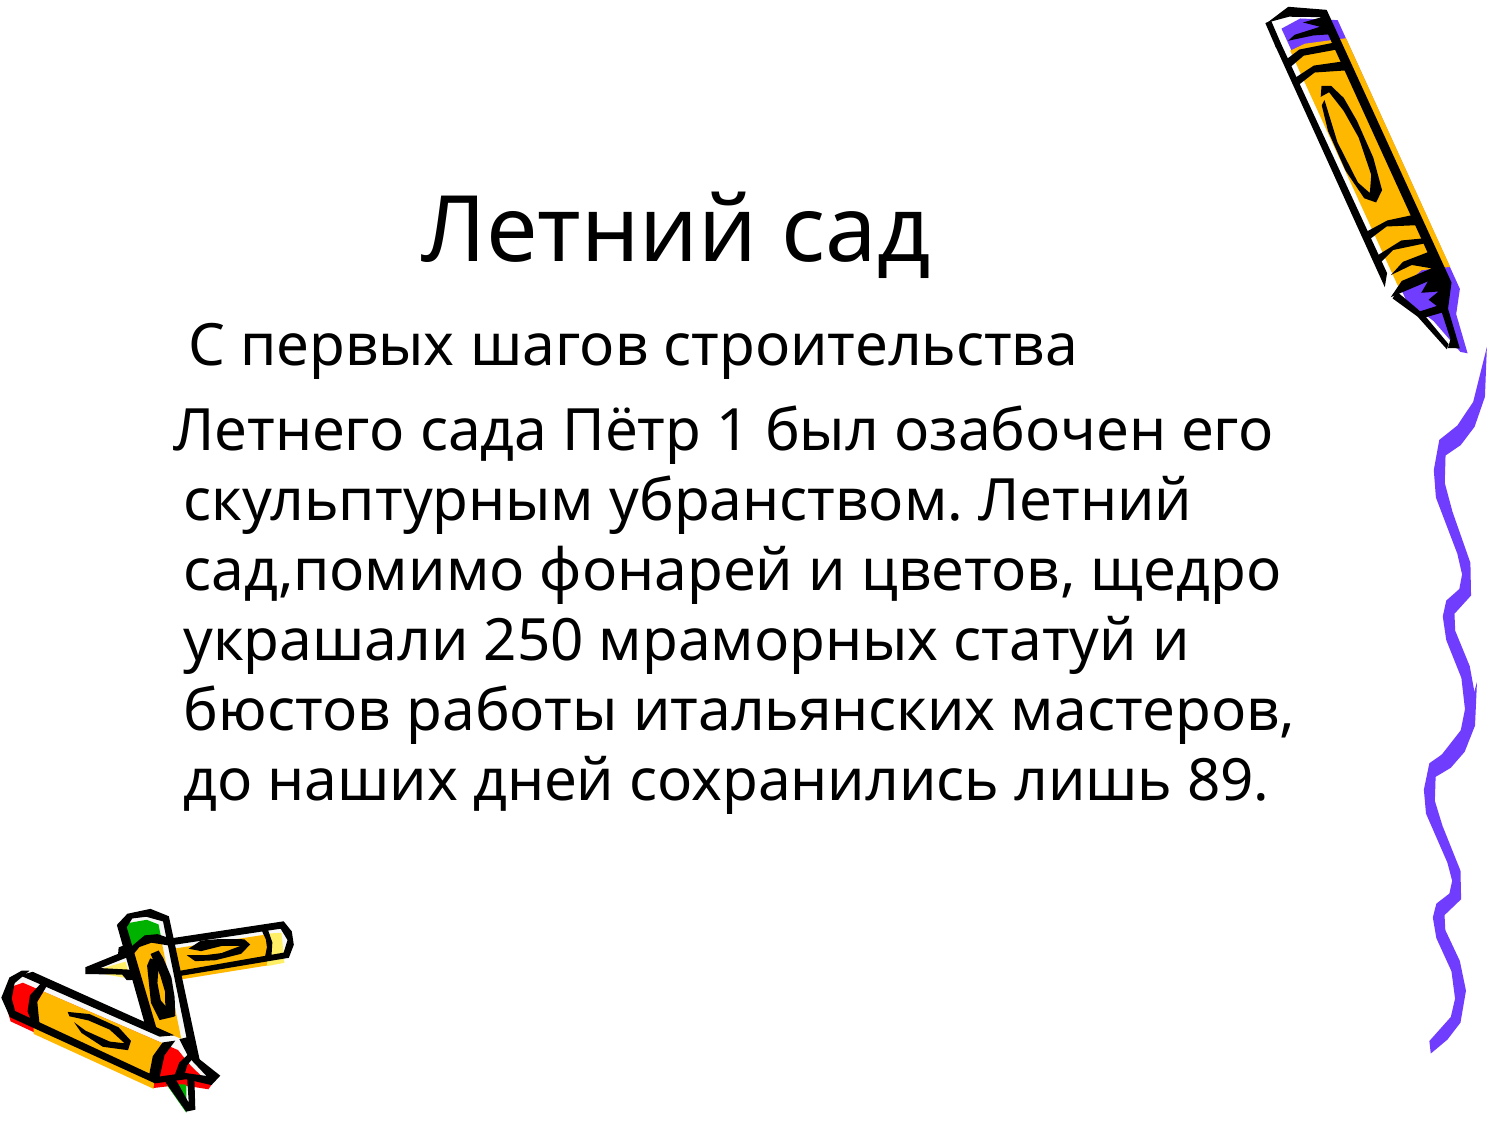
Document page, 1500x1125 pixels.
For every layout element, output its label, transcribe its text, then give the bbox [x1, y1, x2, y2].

text_box С первых шагов строительства Летнего сада Пётр 1 был озабочен его скульптурным убранством. Летний сад,помимо фонарей и цветов, щедро украшали 250 мраморных статуй и бюстов работы итальянских мастеров, до наших дней сохранились лишь 89. [112, 299, 1375, 900]
text_box Летний сад [112, 24, 1240, 288]
